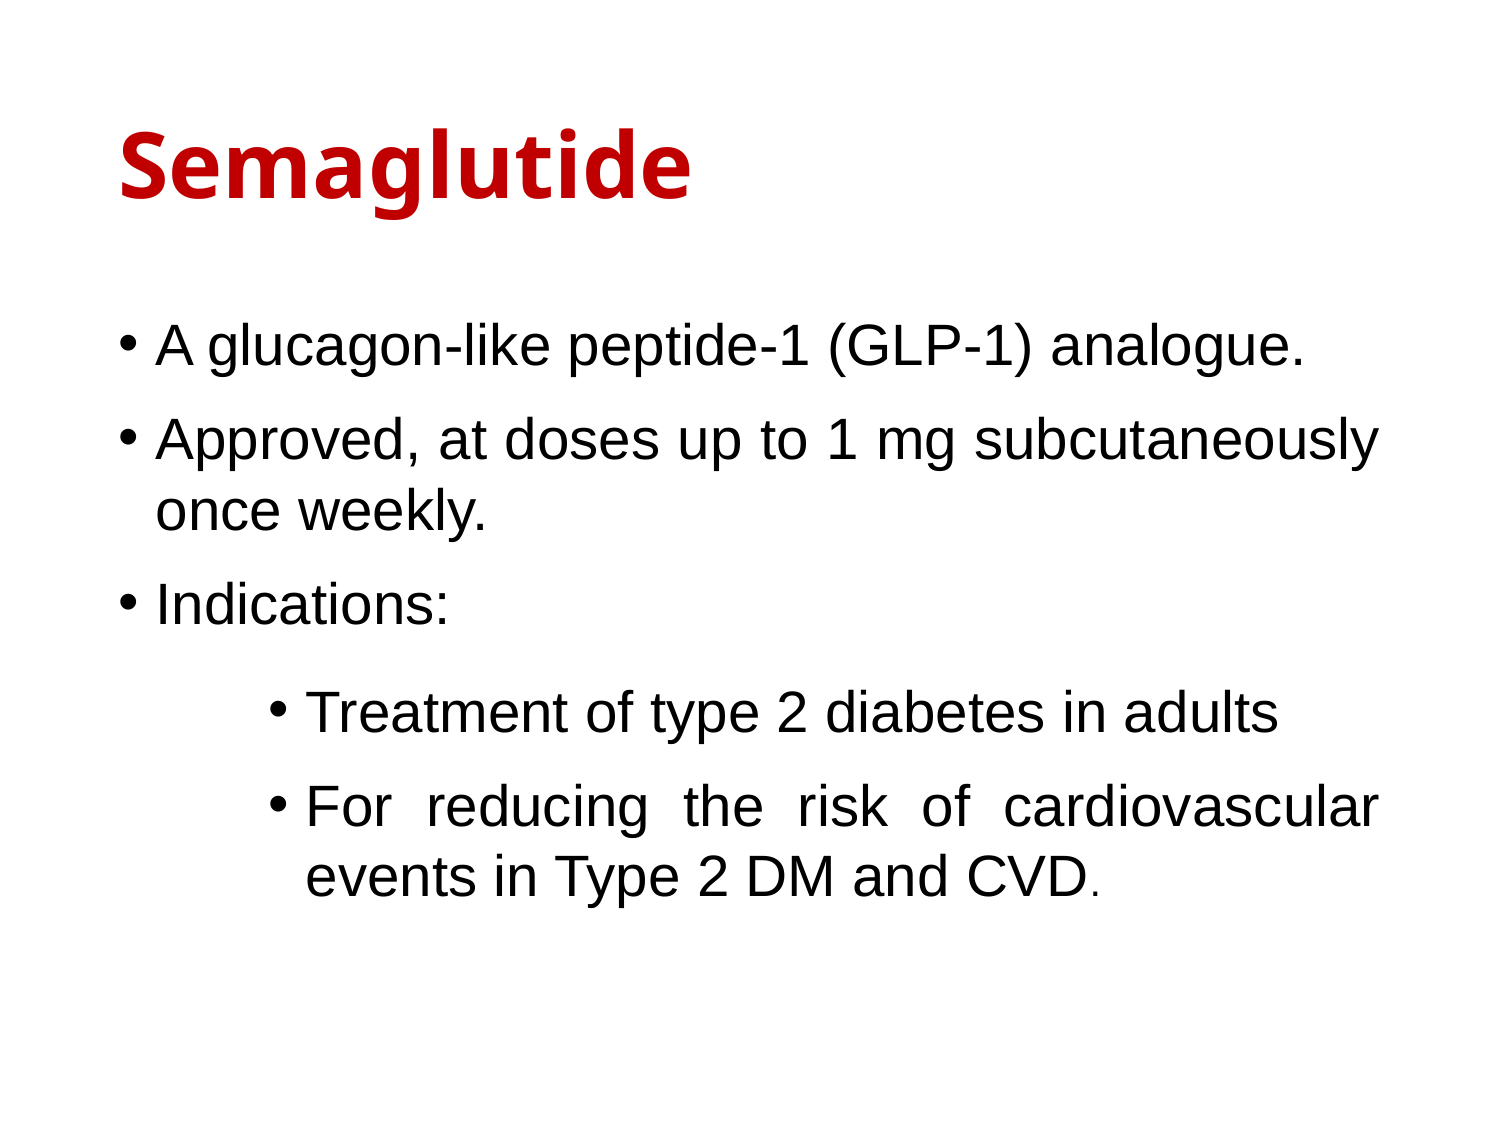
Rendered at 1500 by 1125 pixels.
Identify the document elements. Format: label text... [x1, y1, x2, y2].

list A glucagon-like peptide-1 (GLP-1) analogue. Approved, at doses up to 1 mg subcutaneously once weekly. Indications: Treatment of type 2 diabetes in adults For reducing the risk of cardiovascular events in Type 2 DM and CVD. [103, 299, 1397, 1014]
title Semaglutide [103, 59, 1397, 278]
